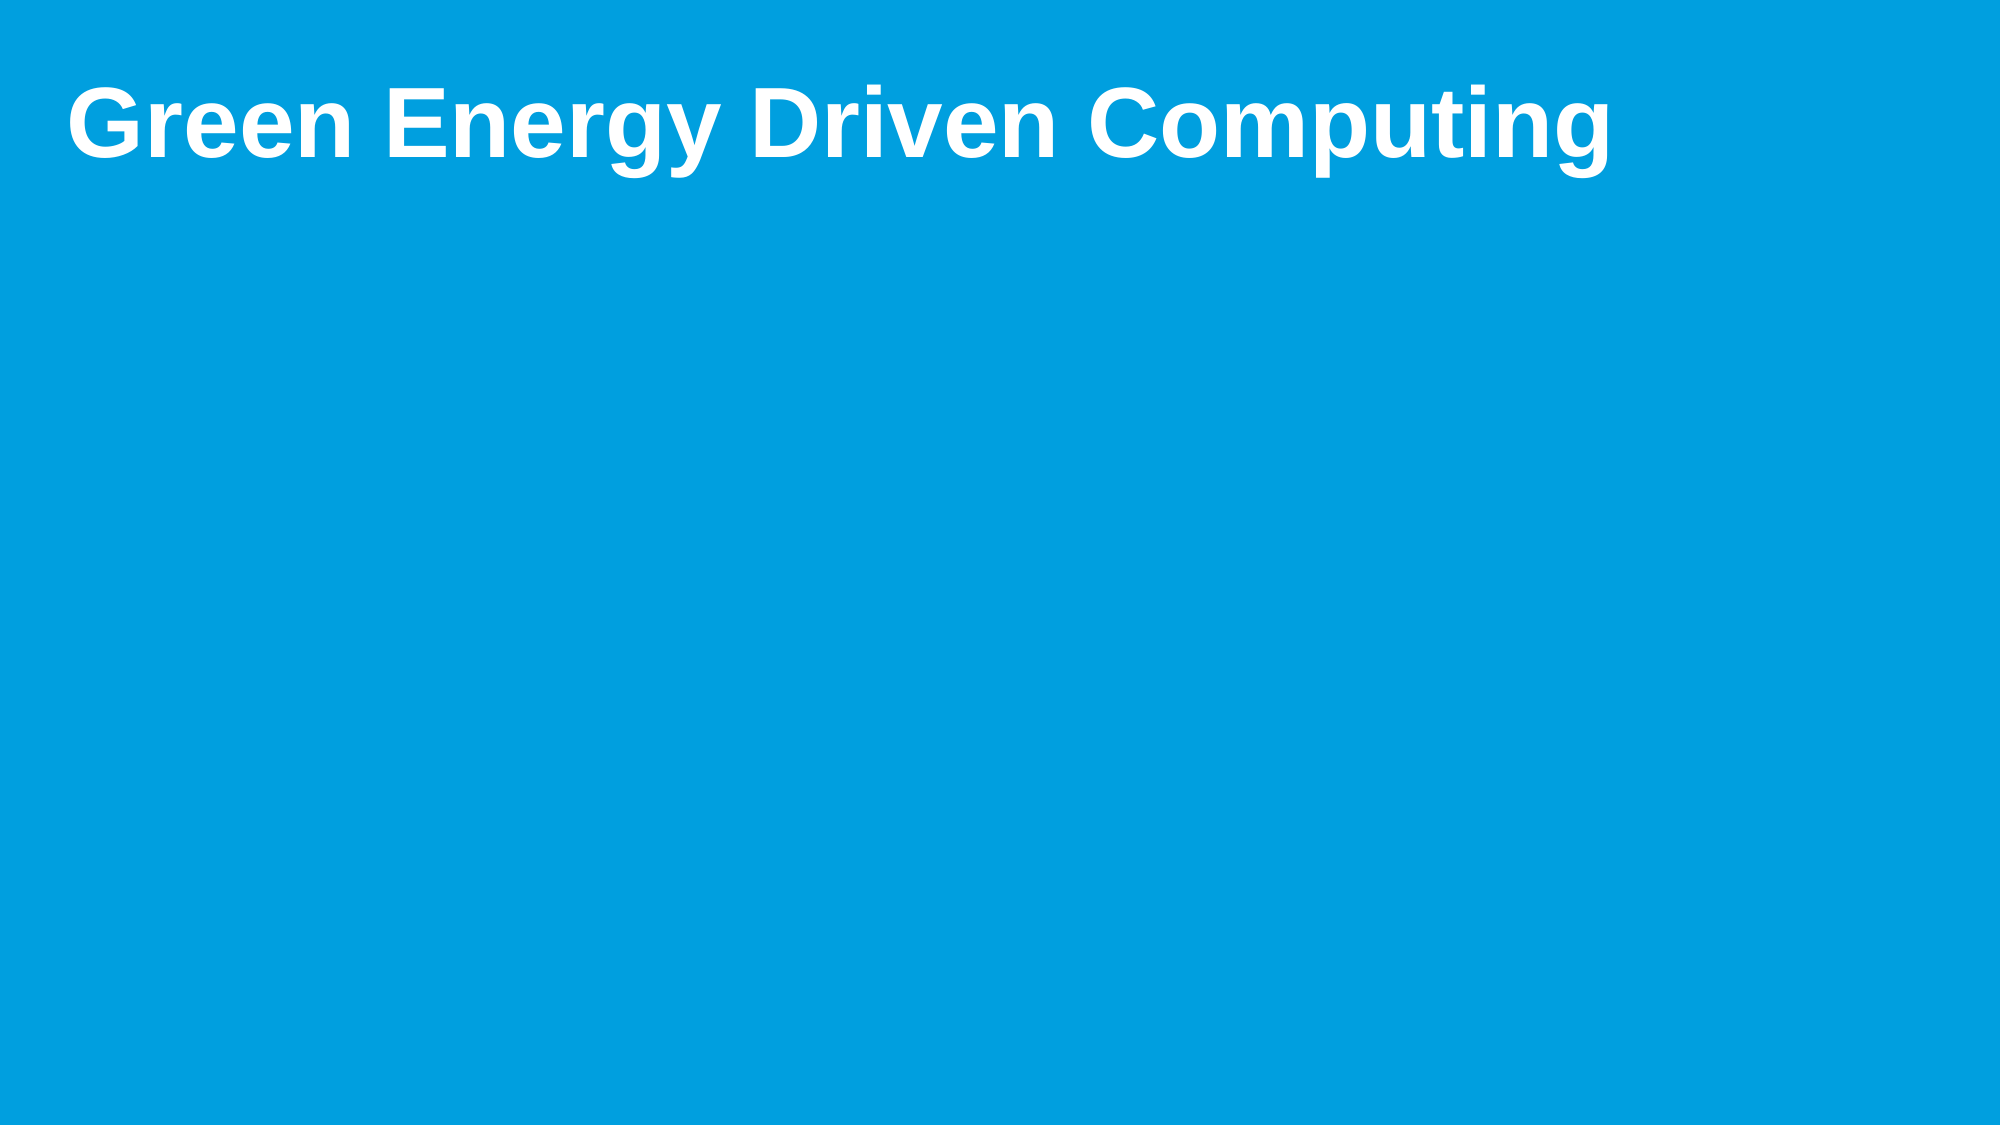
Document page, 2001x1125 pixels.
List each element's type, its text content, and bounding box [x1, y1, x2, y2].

title Green Energy Driven Computing [66, 56, 1934, 634]
